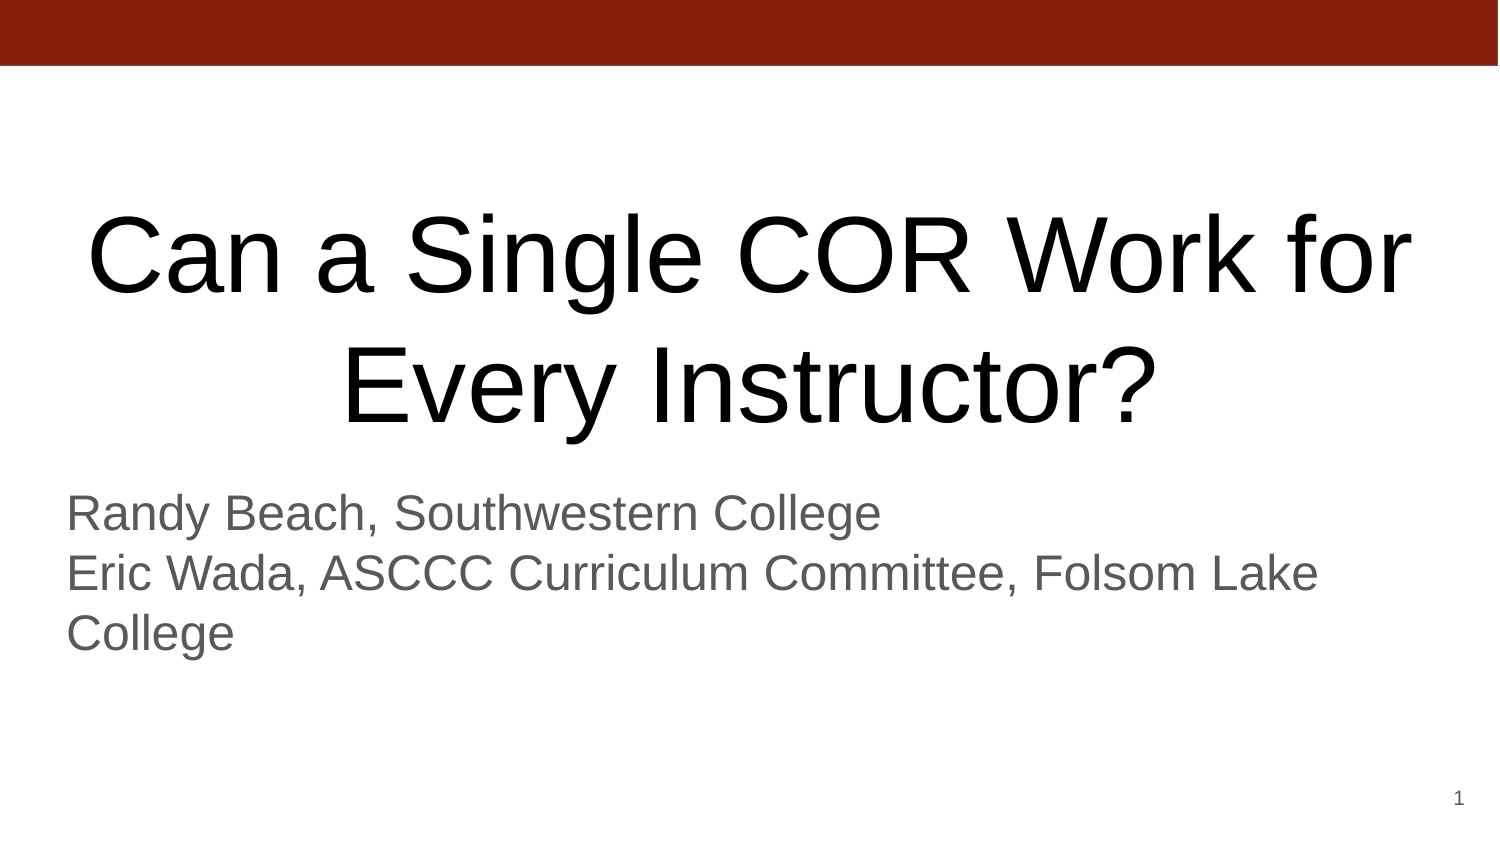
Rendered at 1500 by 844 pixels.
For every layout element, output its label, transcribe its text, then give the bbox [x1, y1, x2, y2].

title Can a Single COR Work for Every Instructor? [51, 122, 1449, 459]
subtitle Randy Beach, Southwestern College Eric Wada, ASCCC Curriculum Committee, Folsom Lake College [51, 464, 1449, 595]
slide_number 1 [1389, 764, 1480, 830]
